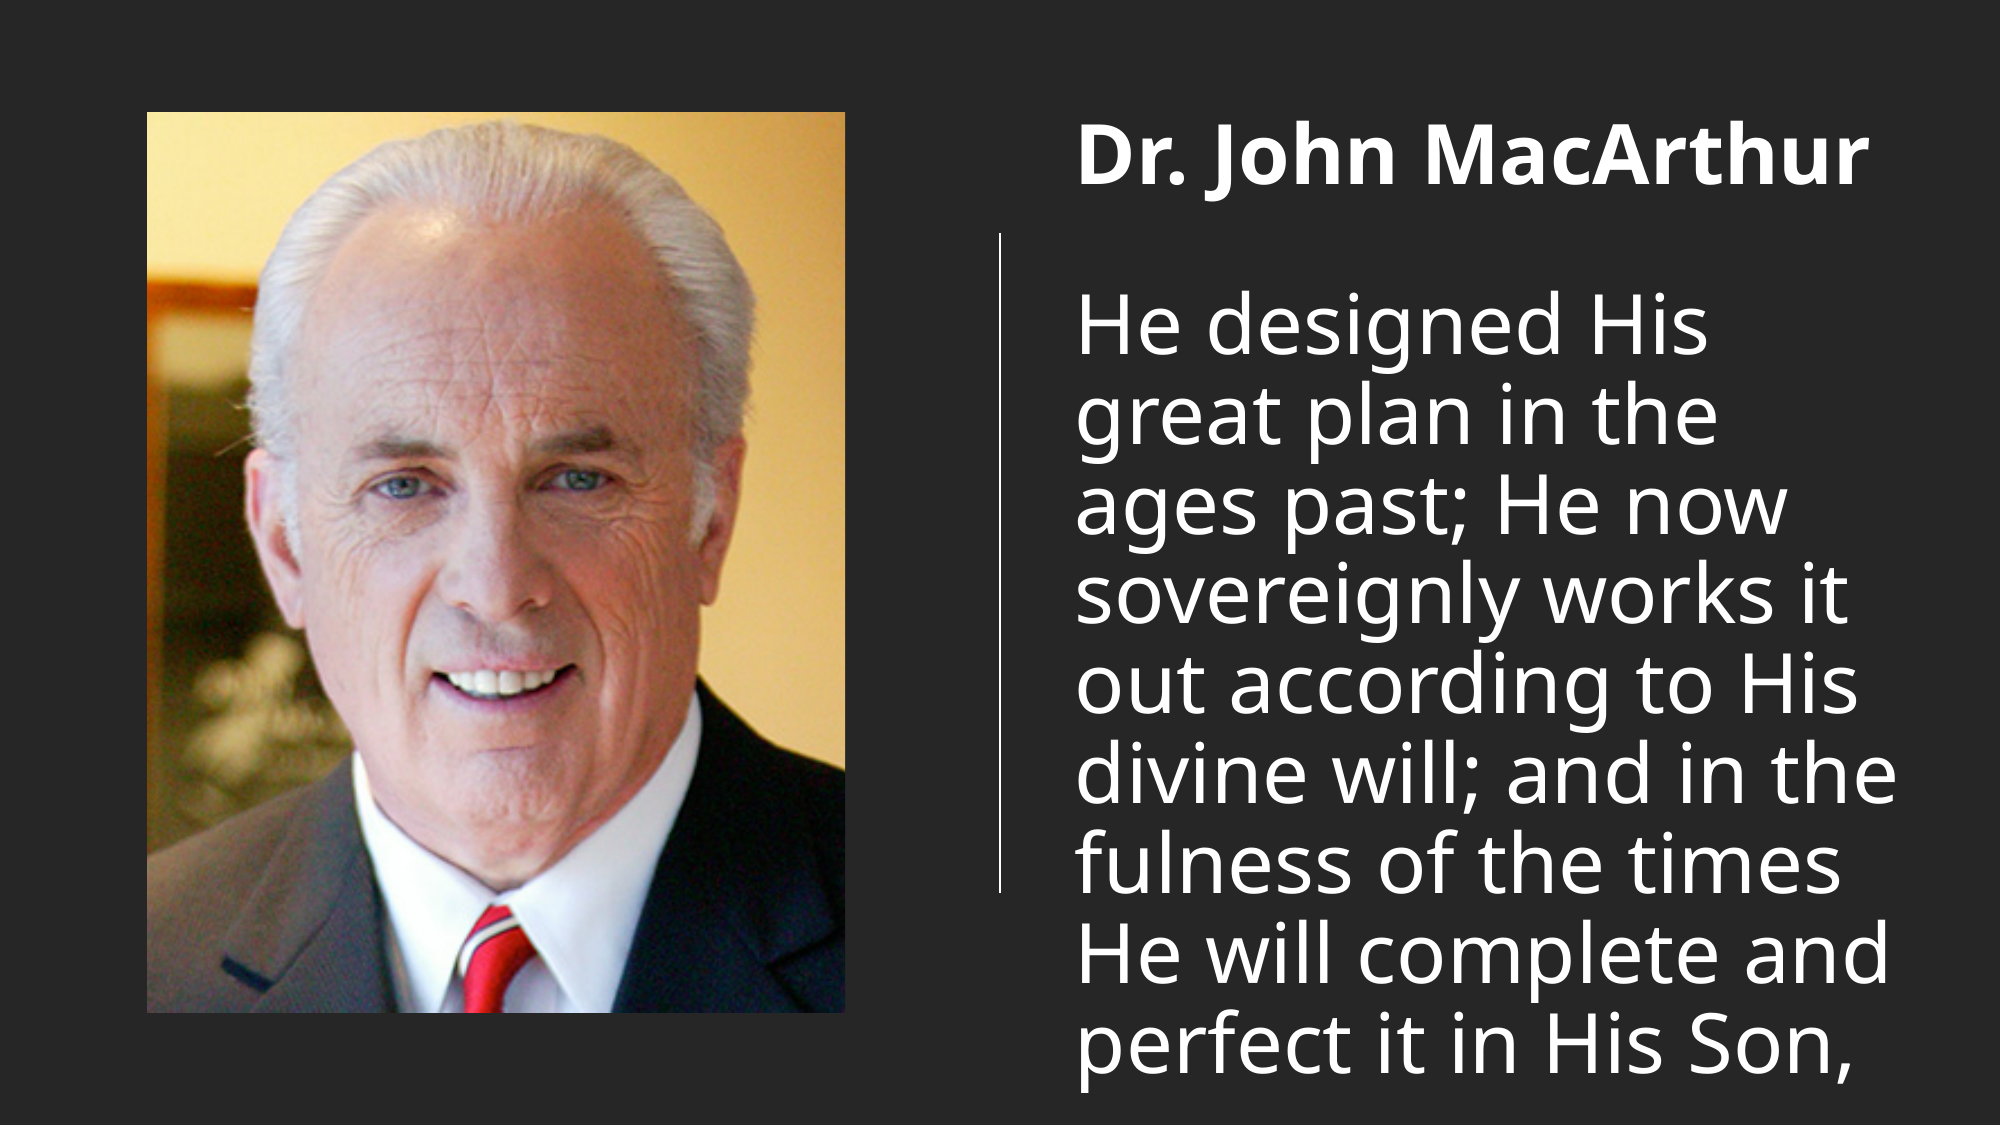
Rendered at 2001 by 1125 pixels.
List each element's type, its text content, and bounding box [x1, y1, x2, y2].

picture [147, 112, 846, 1013]
title Dr. John MacArthur [999, 112, 2000, 275]
list He designed His great plan in the ages past; He now sovereignly works it out according to His divine will; and in the fulness of the times He will complete and perfect it in His Son, [999, 275, 2000, 1125]
